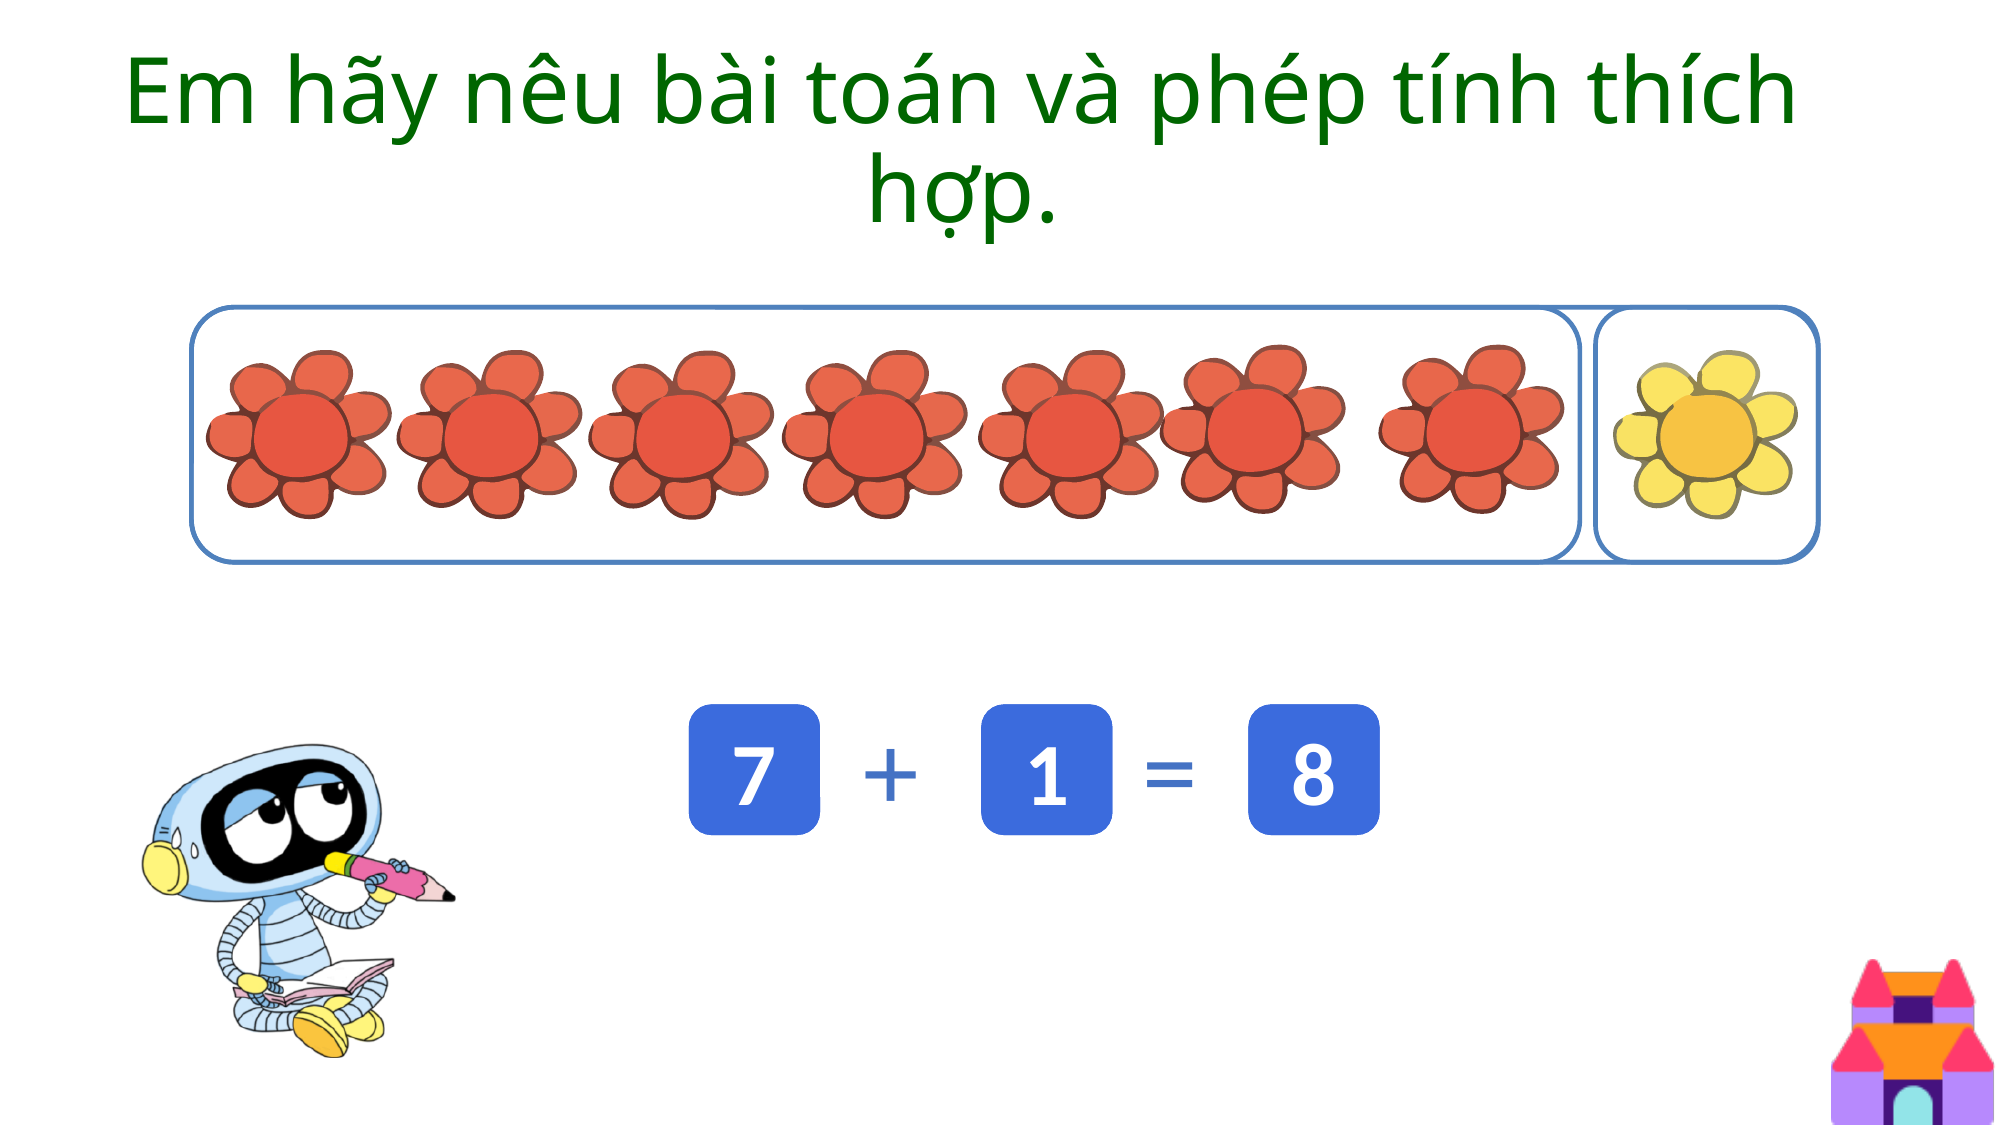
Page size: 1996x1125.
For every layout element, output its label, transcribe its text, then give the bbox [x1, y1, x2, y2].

text_box 8 [1247, 703, 1381, 836]
text_box + [848, 692, 934, 841]
picture [1830, 958, 1996, 1125]
picture [977, 344, 1347, 520]
picture [1377, 344, 1565, 515]
text_box Em hãy nêu bài toán và phép tính thích hợp. [30, 82, 1896, 205]
picture [395, 349, 583, 520]
text_box = [1128, 692, 1214, 841]
picture [141, 742, 457, 1058]
picture [1612, 349, 1799, 520]
picture [205, 349, 393, 520]
text_box [189, 305, 1821, 565]
text_box 7 [688, 703, 821, 836]
text_box 1 [980, 703, 1113, 836]
picture [781, 349, 969, 520]
picture [587, 350, 775, 521]
